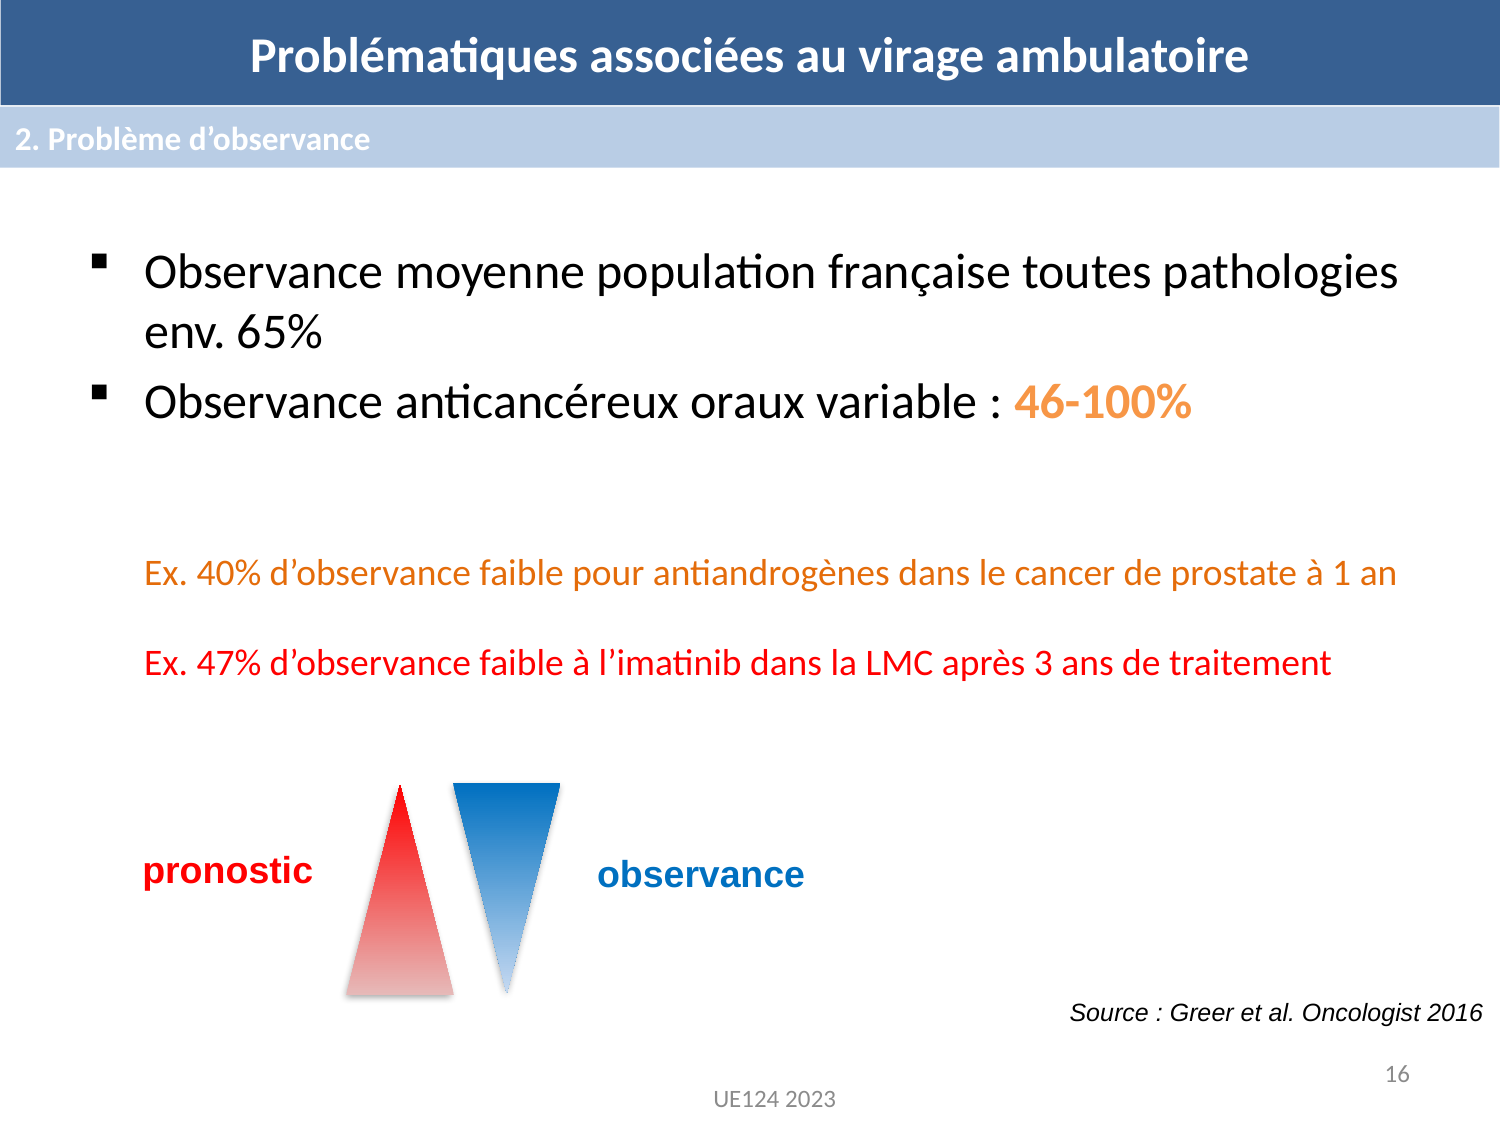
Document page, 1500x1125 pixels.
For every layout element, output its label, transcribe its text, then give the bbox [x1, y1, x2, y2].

slide_number 16 [1074, 1042, 1425, 1103]
text_box [345, 783, 455, 996]
text_box Problématiques associées au virage ambulatoire [0, 0, 1500, 106]
text_box [452, 782, 562, 995]
list Observance moyenne population française toutes pathologies env. 65% Observance anticancéreux oraux variable : 46-100% Ex. 40% d’observance faible pour antiandrogènes dans le cancer de prostate à 1 an Ex. 47% d’observance faible à l’imatinib dans la LMC après 3 ans de traitement [72, 230, 1424, 974]
text_box Source : Greer et al. Oncologist 2016 [1054, 988, 1499, 1034]
text_box pronostic [127, 838, 336, 899]
text_box observance [582, 842, 856, 903]
text_box 2. Problème d’observance [0, 106, 1500, 168]
